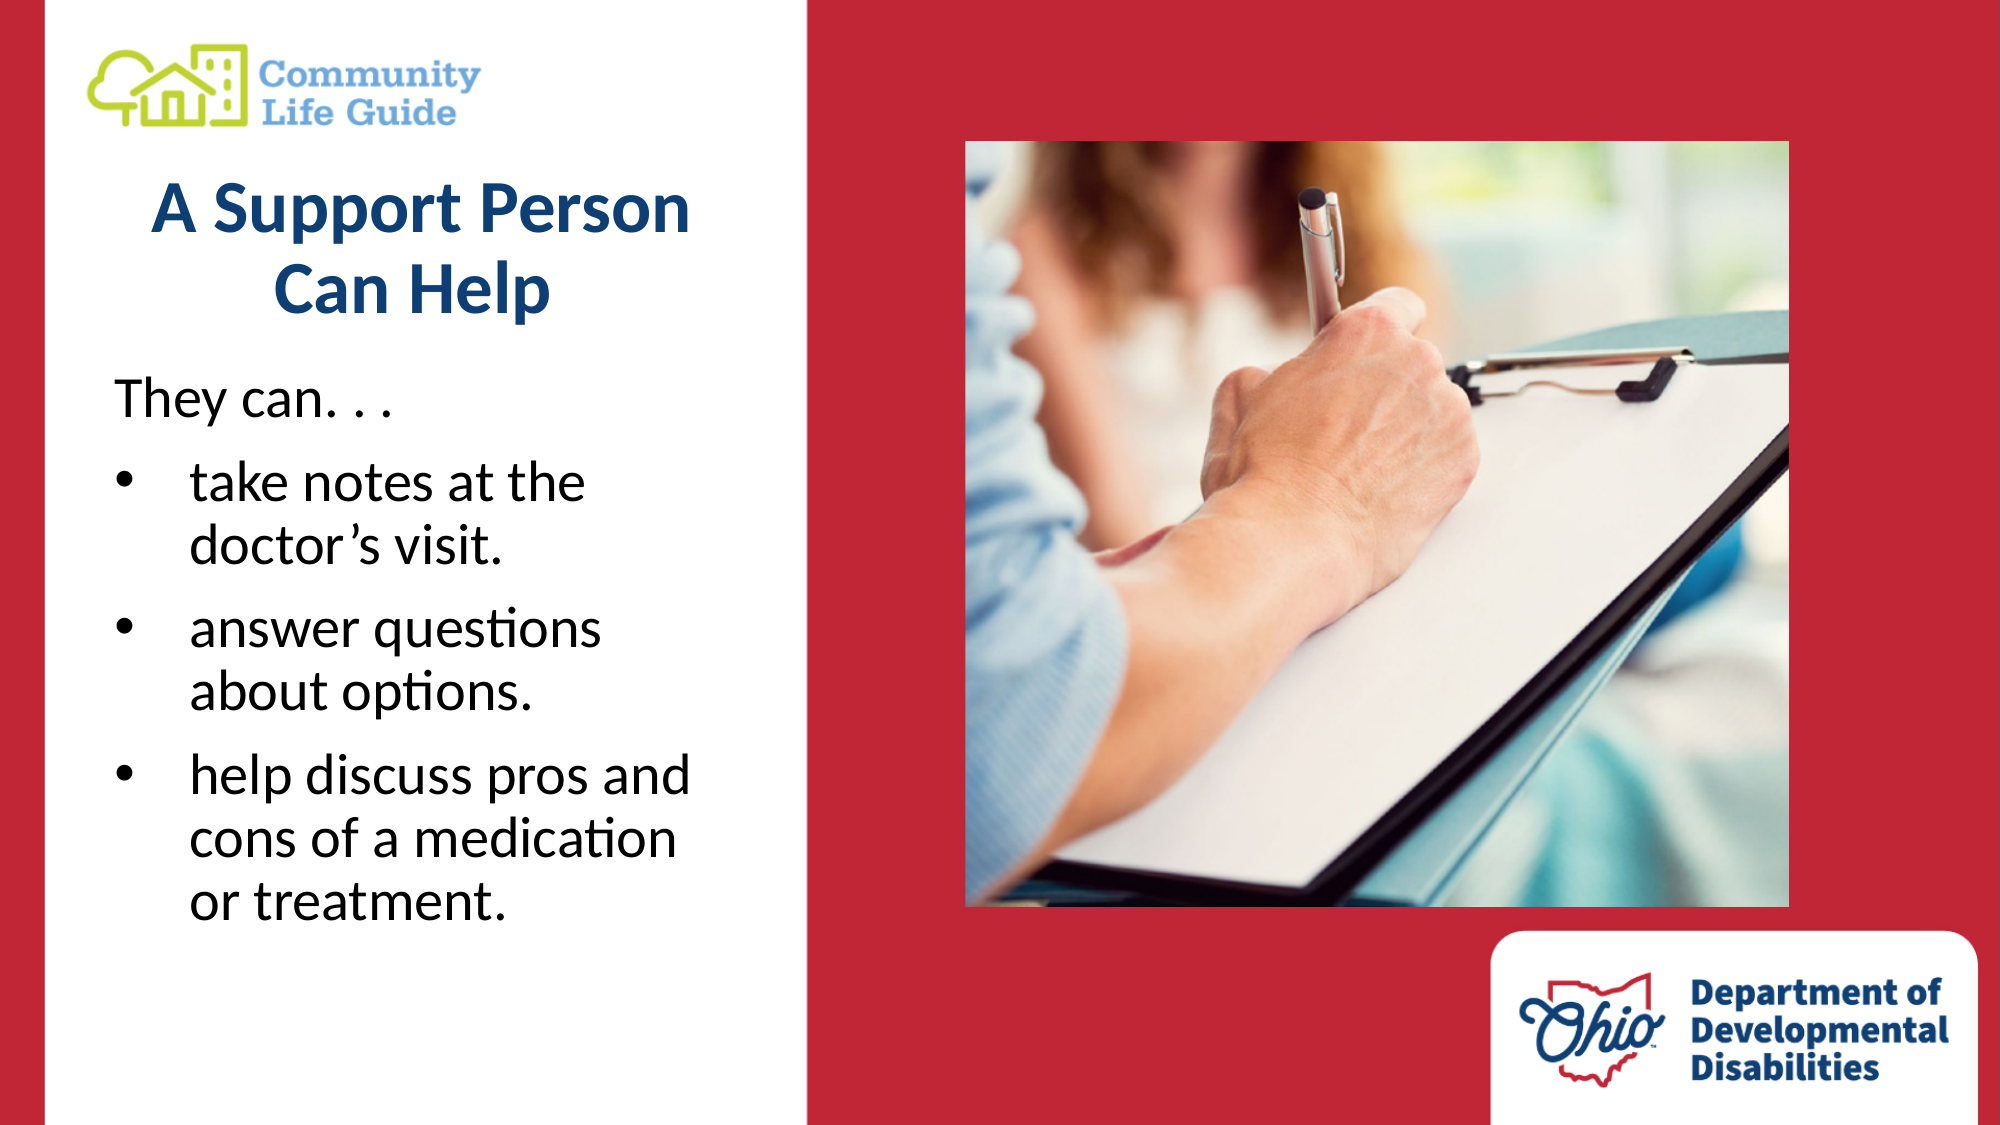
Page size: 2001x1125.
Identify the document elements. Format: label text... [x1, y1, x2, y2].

picture [0, 0, 2001, 1125]
list They can. . . take notes at the doctor’s visit. answer questions about options. help discuss pros and cons of a medication or treatment. [99, 337, 745, 963]
title A Support Person Can Help [99, 161, 745, 337]
